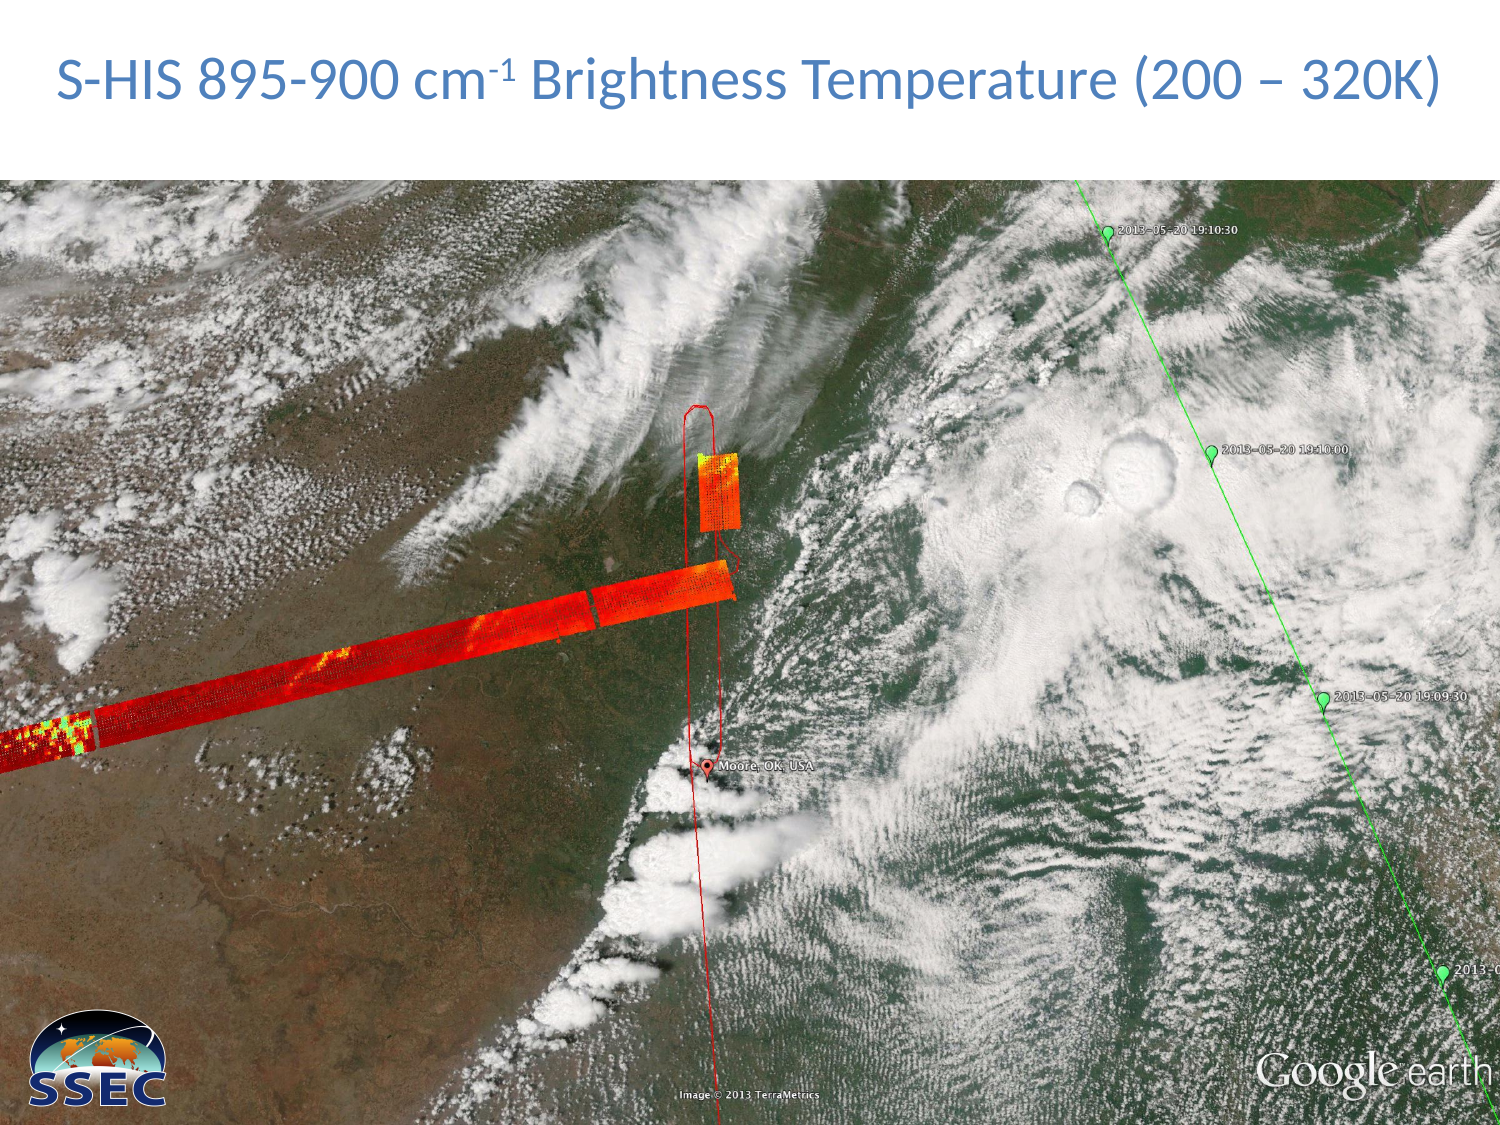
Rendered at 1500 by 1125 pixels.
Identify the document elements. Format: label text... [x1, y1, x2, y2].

picture [0, 180, 1500, 1125]
title S-HIS 895-900 cm-1 Brightness Temperature (200 – 320K) [0, 0, 1500, 150]
